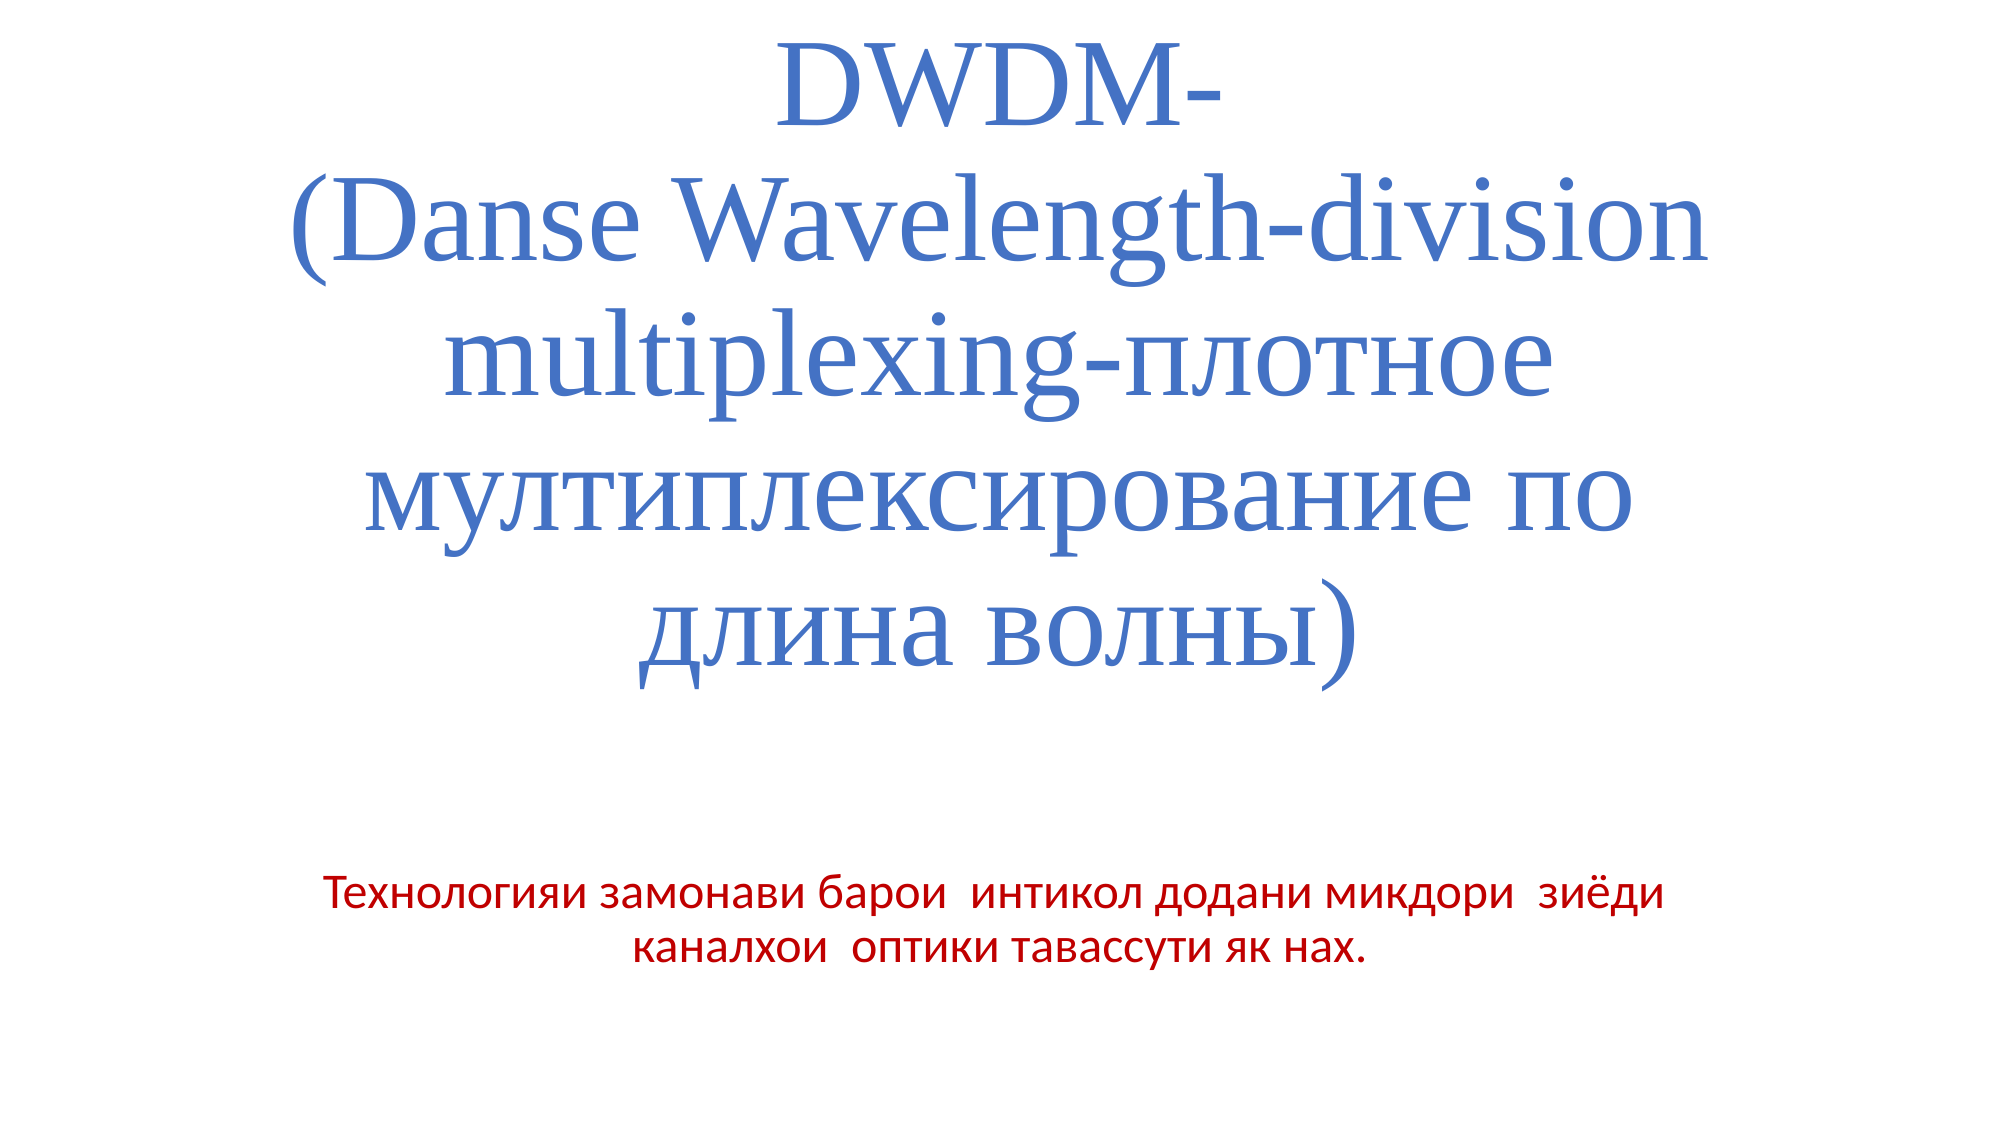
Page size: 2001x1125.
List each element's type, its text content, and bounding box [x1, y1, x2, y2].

title DWDM- (Danse Wavelength-division multiplexing-плотное мултиплексирование по длина волны) [249, 184, 1750, 700]
subtitle Технологияи замонави барои интикол додани микдори зиёди каналхои оптики тавассути як нах. [249, 858, 1750, 1054]
